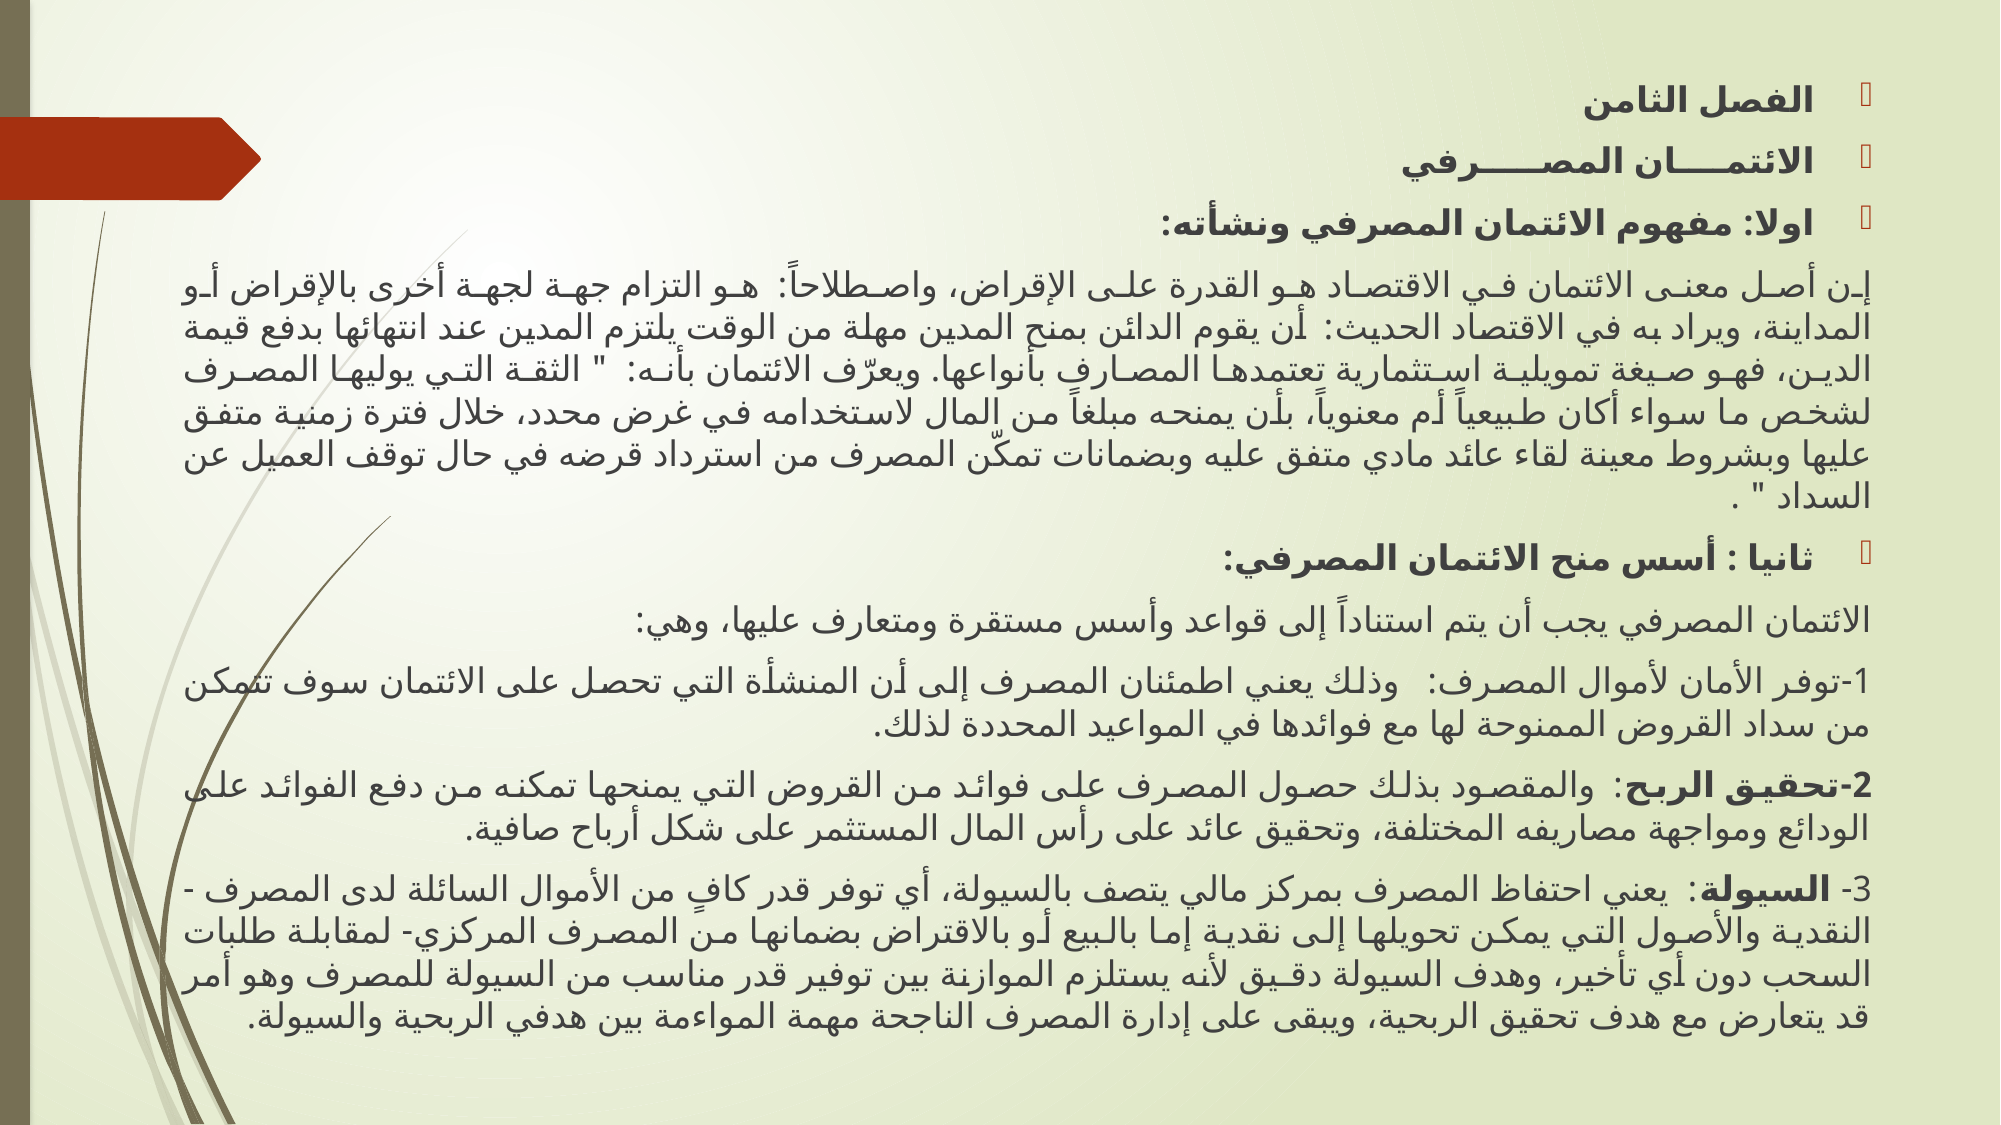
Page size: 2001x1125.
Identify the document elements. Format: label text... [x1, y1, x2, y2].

list الفصل الثامن الائتمــــان المصـــــرفي اولا: مفهوم الائتمان المصرفي ونشأته: إن أصل معنى الائتمان في الاقتصاد هو القدرة على الإقراض، واصطلاحاً: هو التزام جهة لجهة أخرى بالإقراض أو المداينة، ويراد به في الاقتصاد الحديث: أن يقوم الدائن بمنح المدين مهلة من الوقت يلتزم المدين عند انتهائها بدفع قيمة الدين، فهو صيغة تمويلية استثمارية تعتمدها المصارف بأنواعها. ويعرّف الائتمان بأنه: " الثقة التي يوليها المصرف لشخص ما سواء أكان طبيعياً أم معنوياً، بأن يمنحه مبلغاً من المال لاستخدامه في غرض محدد، خلال فترة زمنية متفق عليها وبشروط معينة لقاء عائد مادي متفق عليه وبضمانات تمكّن المصرف من استرداد قرضه في حال توقف العميل عن السداد " . ثانيا : أسس منح الائتمان المصرفي: الائتمان المصرفي يجب أن يتم استناداً إلى قواعد وأسس مستقرة ومتعارف عليها، وهي: 1-توفر الأمان لأموال المصرف: وذلك يعني اطمئنان المصرف إلى أن المنشأة التي تحصل على الائتمان سوف تتمكن من سداد القروض الممنوحة لها مع فوائدها في المواعيد المحددة لذلك. 2-تحقيق الربح: والمقصود بذلك حصول المصرف على فوائد من القروض التي يمنحها تمكنه من دفع الفوائد على الودائع ومواجهة مصاريفه المختلفة، وتحقيق عائد على رأس المال المستثمر على شكل أرباح صافية. 3- السيولة: يعني احتفاظ المصرف بمركز مالي يتصف بالسيولة، أي توفر قدر كافٍ من الأموال السائلة لدى المصرف - النقدية والأصول التي يمكن تحويلها إلى نقدية إما بالبيع أو بالاقتراض بضمانها من المصرف المركزي- لمقابلة طلبات السحب دون أي تأخير، وهدف السيولة دقـيق لأنه يستلزم الموازنة بين توفير قدر مناسب من السيولة للمصرف وهو أمر قد يتعارض مع هدف تحقيق الربحية، ويبقى على إدارة المصرف الناجحة مهمة المواءمة بين هدفي الربحية والسيولة. [167, 69, 1888, 1053]
